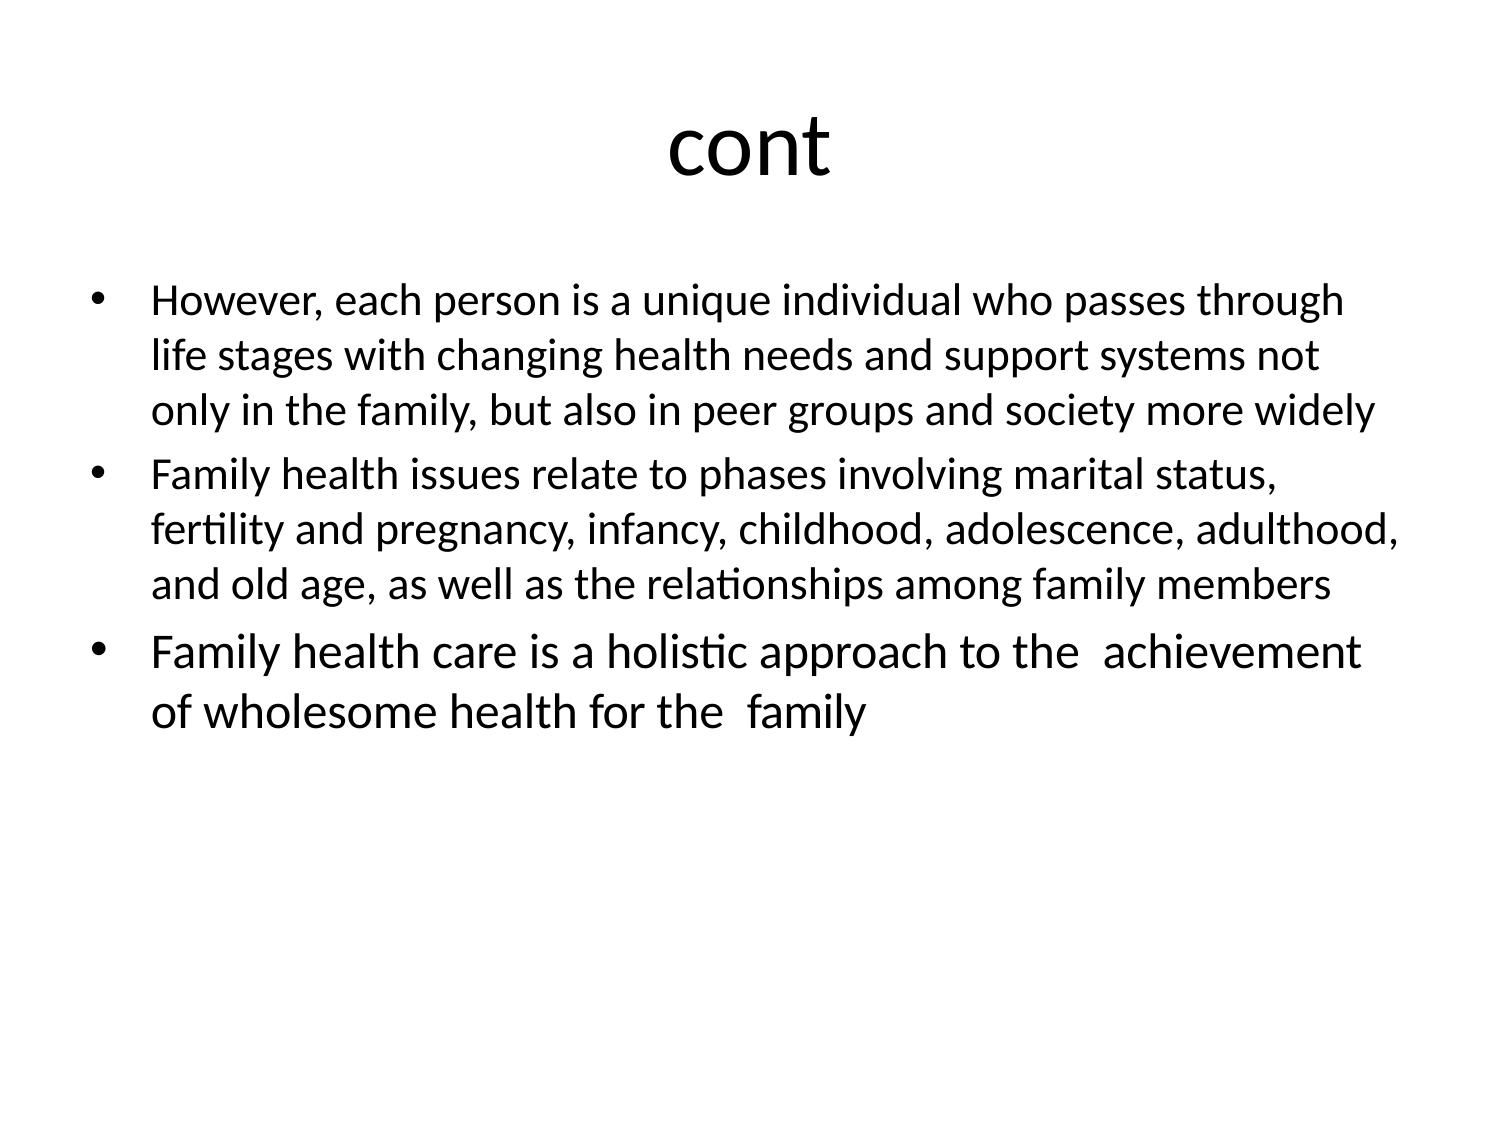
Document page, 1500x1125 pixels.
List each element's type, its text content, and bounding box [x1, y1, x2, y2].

title cont [75, 45, 1425, 233]
list However, each person is a unique individual who passes through life stages with changing health needs and support systems not only in the family, but also in peer groups and society more widely Family health issues relate to phases involving marital status, fertility and pregnancy, infancy, childhood, adolescence, adulthood, and old age, as well as the relationships among family members Family health care is a holistic approach to the achievement of wholesome health for the family [75, 262, 1425, 1005]
